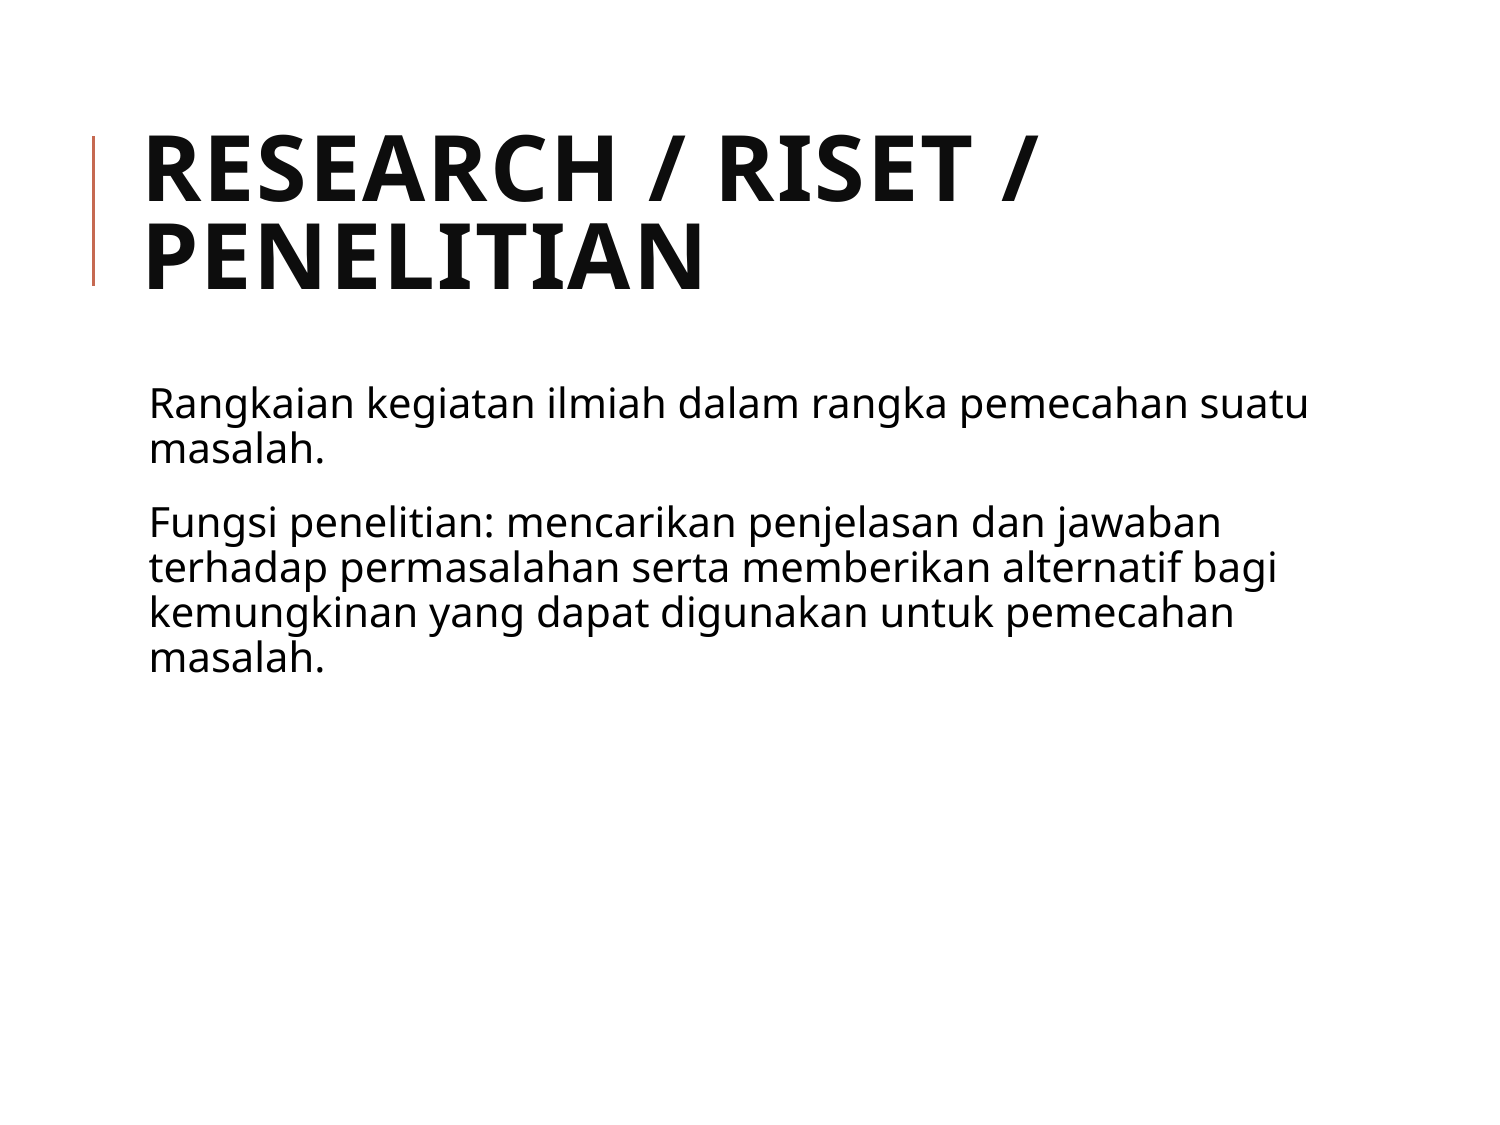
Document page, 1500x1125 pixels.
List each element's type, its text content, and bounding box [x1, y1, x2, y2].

title Research / Riset / Penelitian [126, 96, 1322, 342]
list Rangkaian kegiatan ilmiah dalam rangka pemecahan suatu masalah. Fungsi penelitian: mencarikan penjelasan dan jawaban terhadap permasalahan serta memberikan alternatif bagi kemungkinan yang dapat digunakan untuk pemecahan masalah. [126, 375, 1322, 1035]
